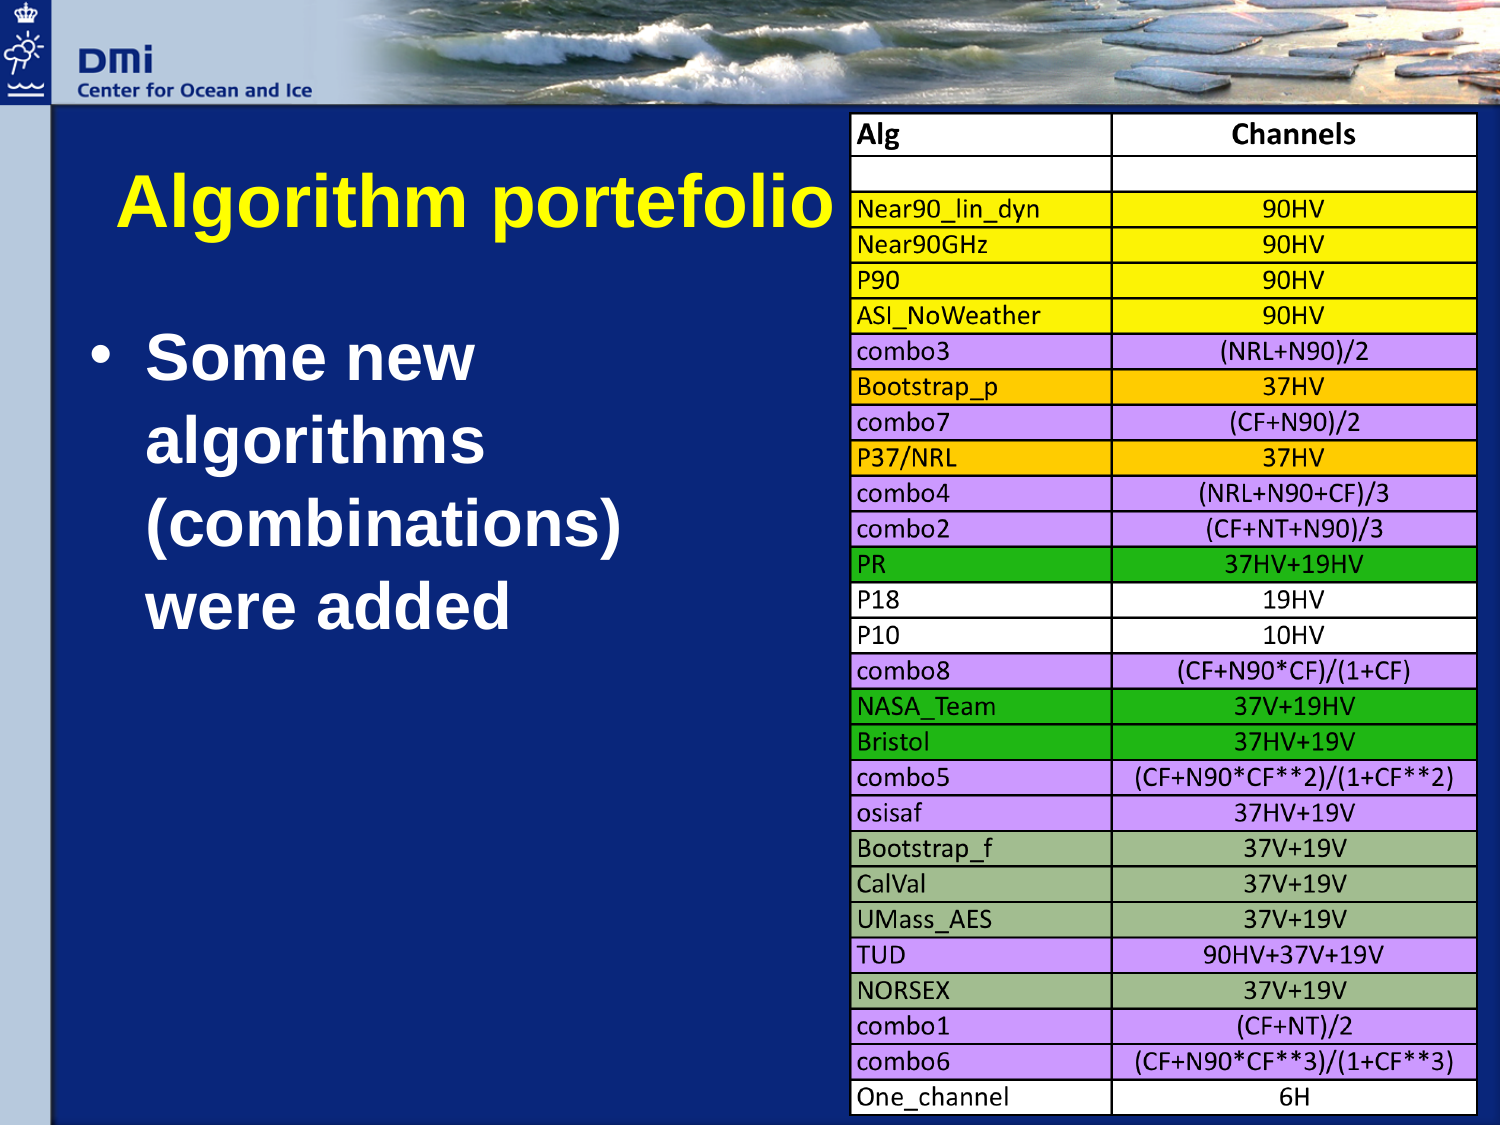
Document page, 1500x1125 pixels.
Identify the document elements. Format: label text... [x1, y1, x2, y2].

picture [0, 0, 1500, 1125]
list Some new algorithms (combinations) were added [74, 302, 738, 1005]
title Algorithm portefolio [76, 101, 876, 290]
